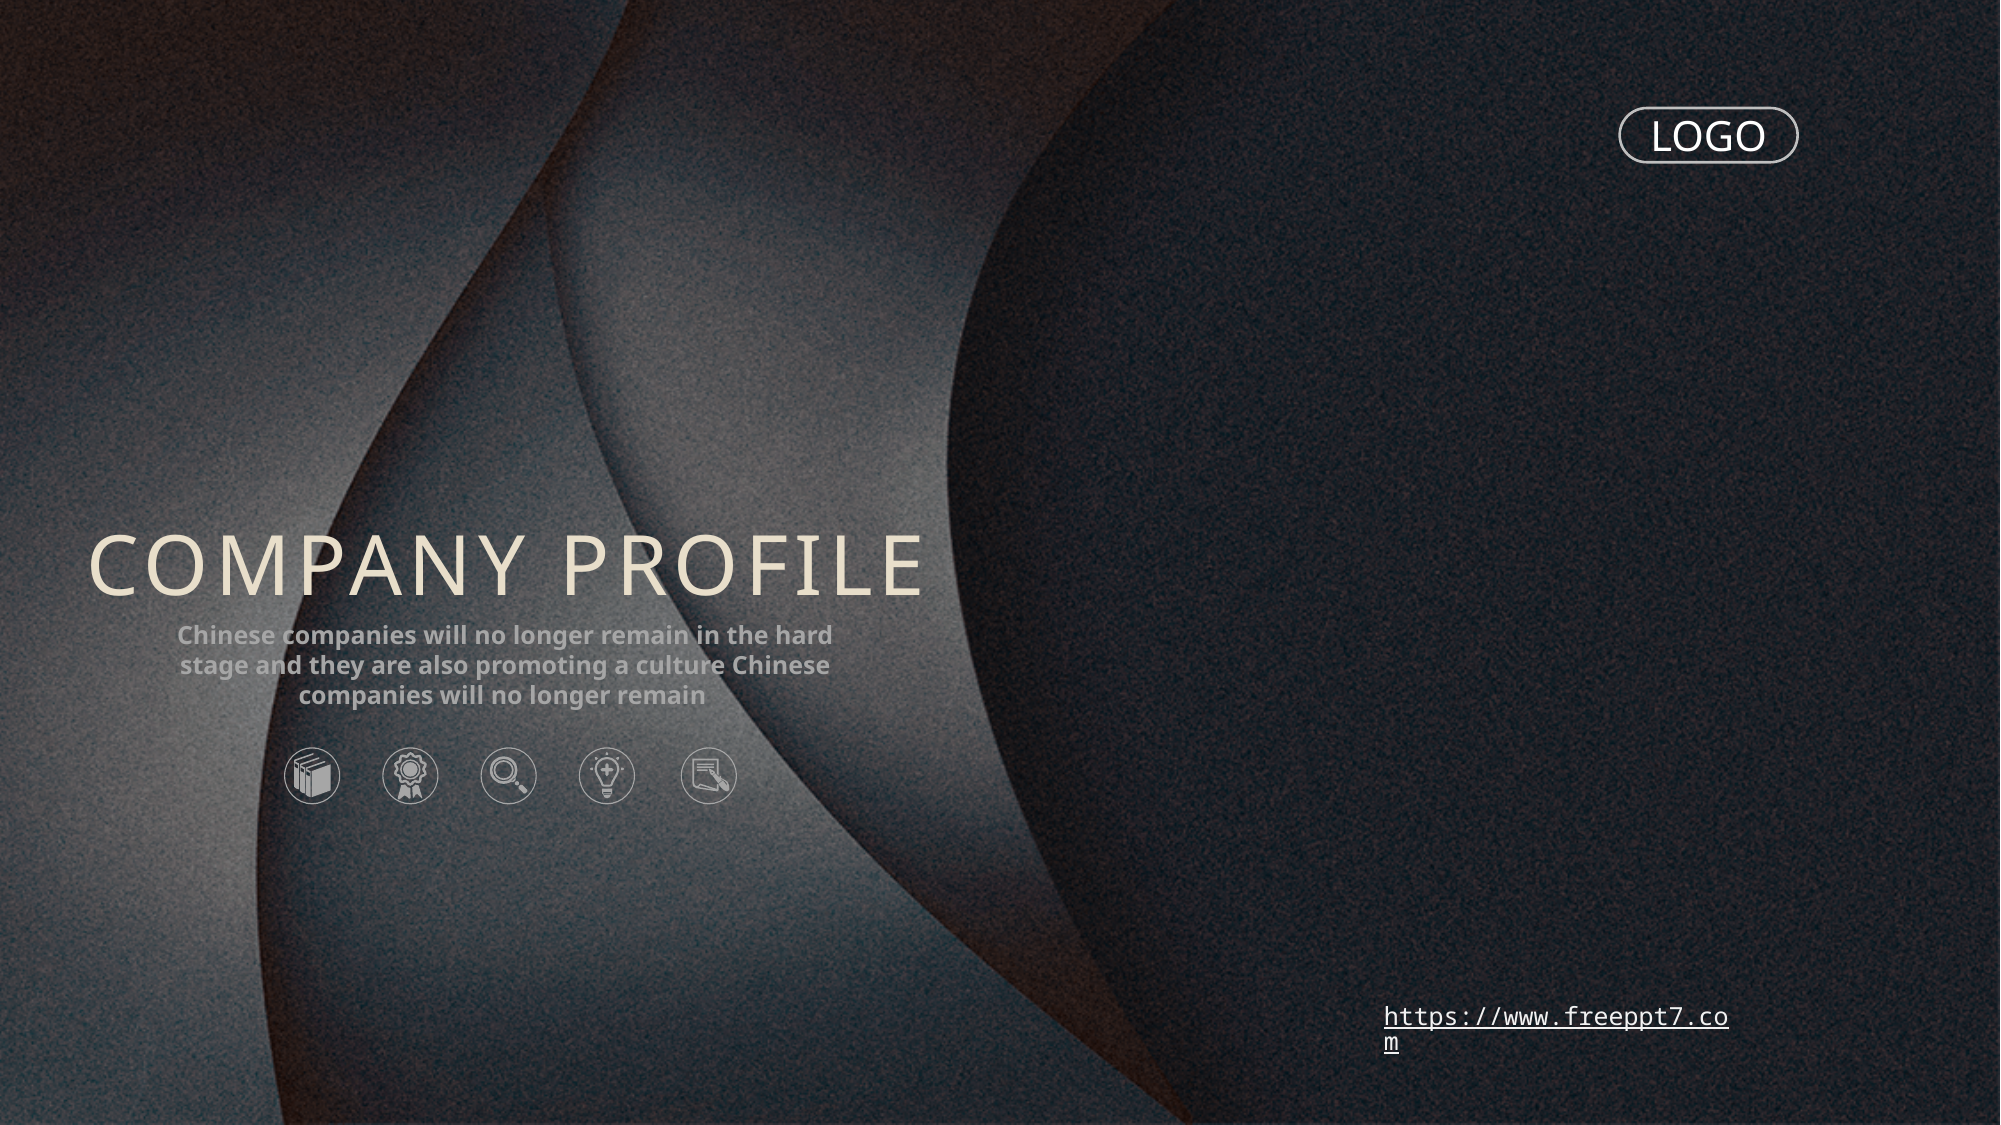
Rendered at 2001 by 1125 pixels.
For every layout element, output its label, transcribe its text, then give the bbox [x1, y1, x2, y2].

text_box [480, 747, 537, 805]
text_box https://www.freeppt7.com [1369, 992, 1753, 1042]
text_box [578, 747, 636, 805]
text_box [382, 747, 439, 805]
text_box COMPANY PROFILE [28, 504, 984, 620]
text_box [284, 747, 341, 805]
text_box Chinese companies will no longer remain in the hard stage and they are also promoting a culture Chinese companies will no longer remain [130, 620, 881, 717]
picture [0, 0, 2000, 1125]
text_box LOGO [1618, 106, 1799, 164]
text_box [680, 747, 737, 805]
